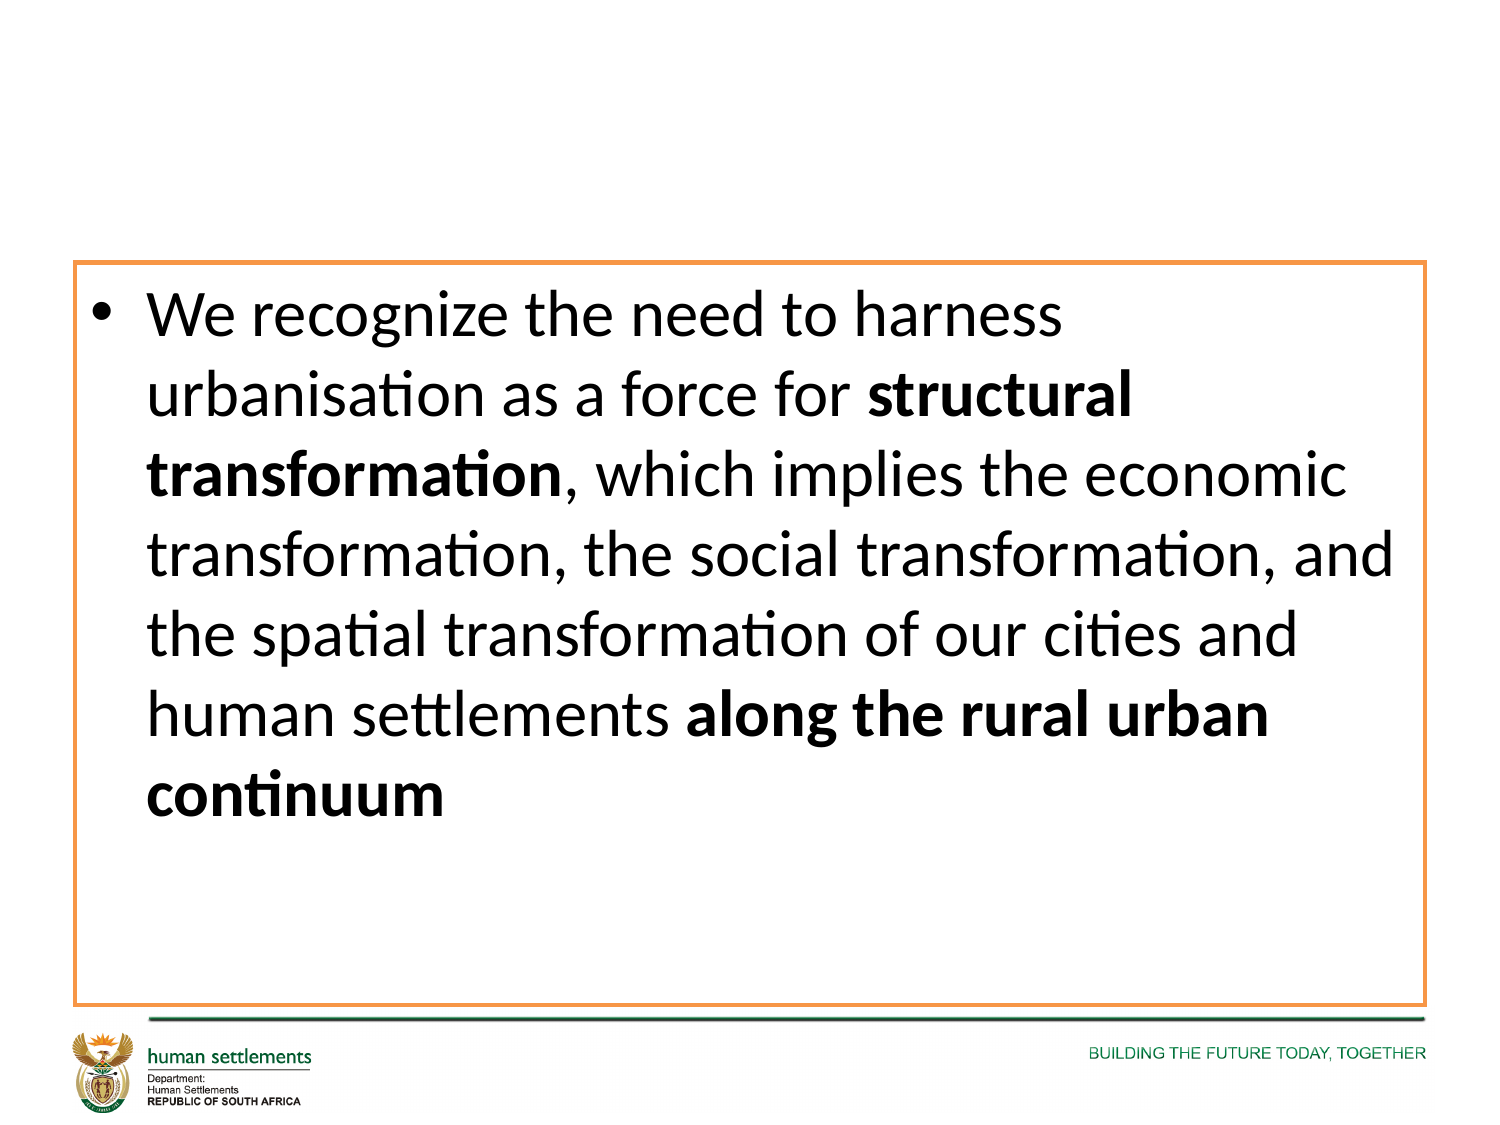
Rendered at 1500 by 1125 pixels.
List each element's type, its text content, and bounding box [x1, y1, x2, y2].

list We recognize the need to harness urbanisation as a force for structural transformation, which implies the economic transformation, the social transformation, and the spatial transformation of our cities and human settlements along the rural urban continuum [73, 260, 1427, 1007]
picture [72, 1005, 1435, 1113]
